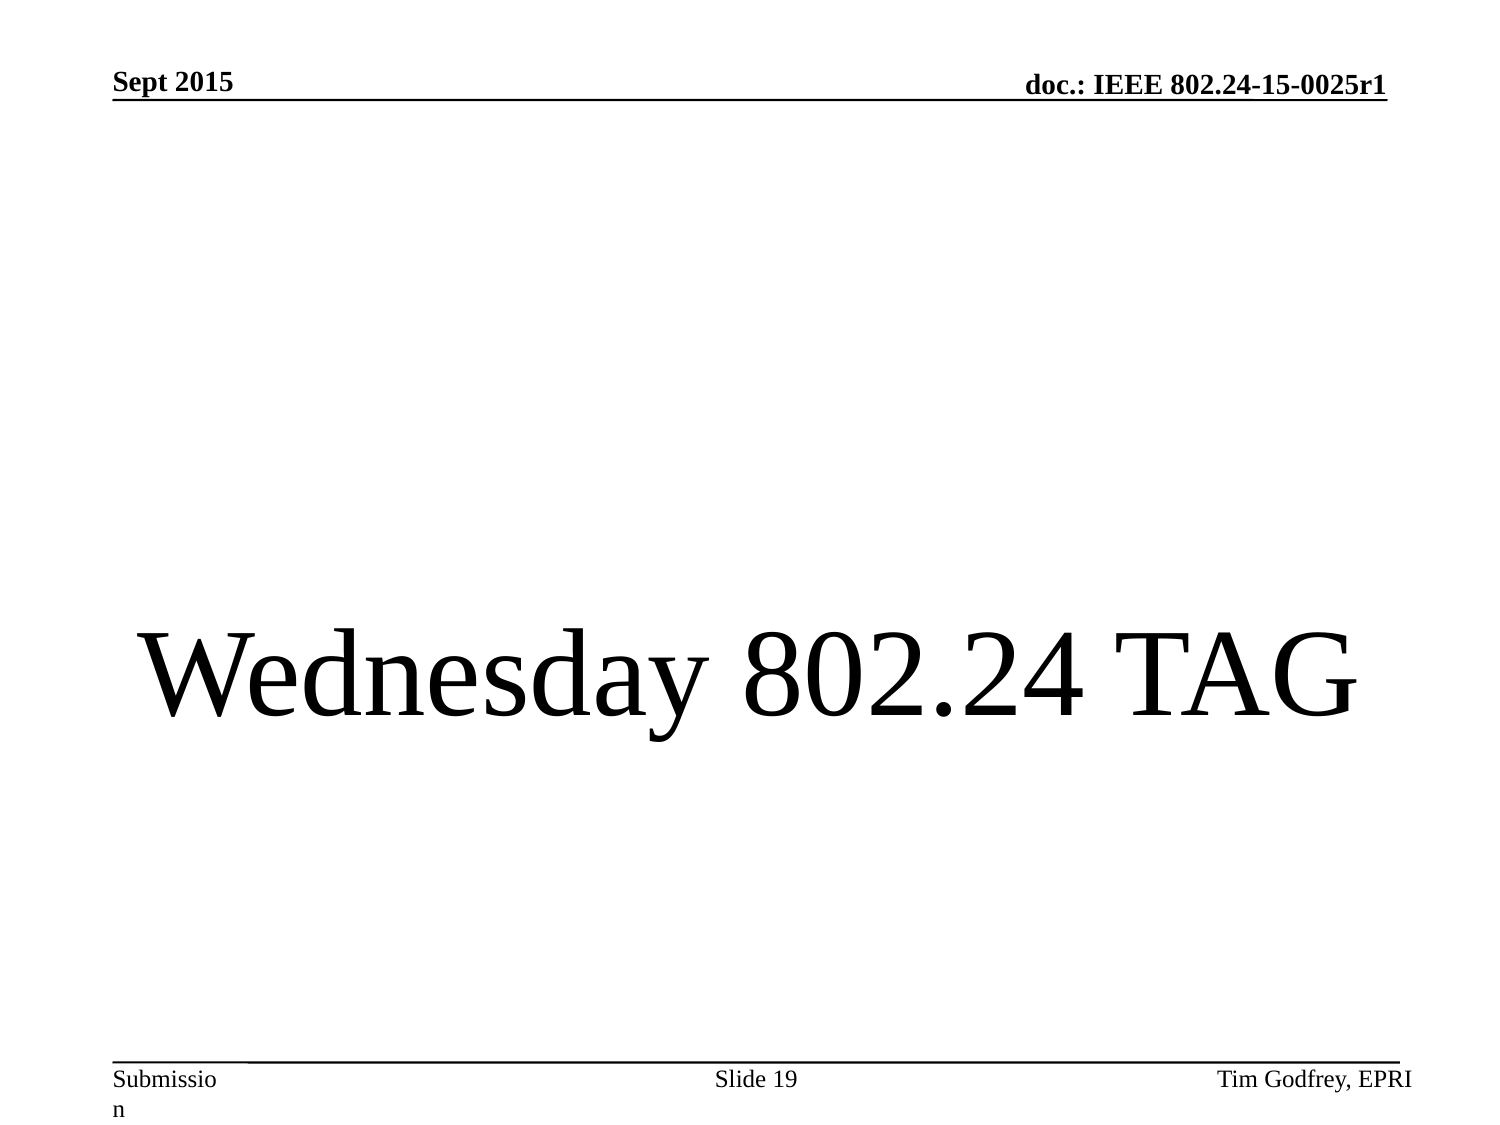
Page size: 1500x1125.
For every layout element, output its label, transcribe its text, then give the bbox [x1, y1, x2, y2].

footer Tim Godfrey, EPRI [900, 1062, 1413, 1093]
title Wednesday 802.24 TAG [102, 280, 1397, 749]
slide_number Slide 19 [712, 1062, 800, 1093]
